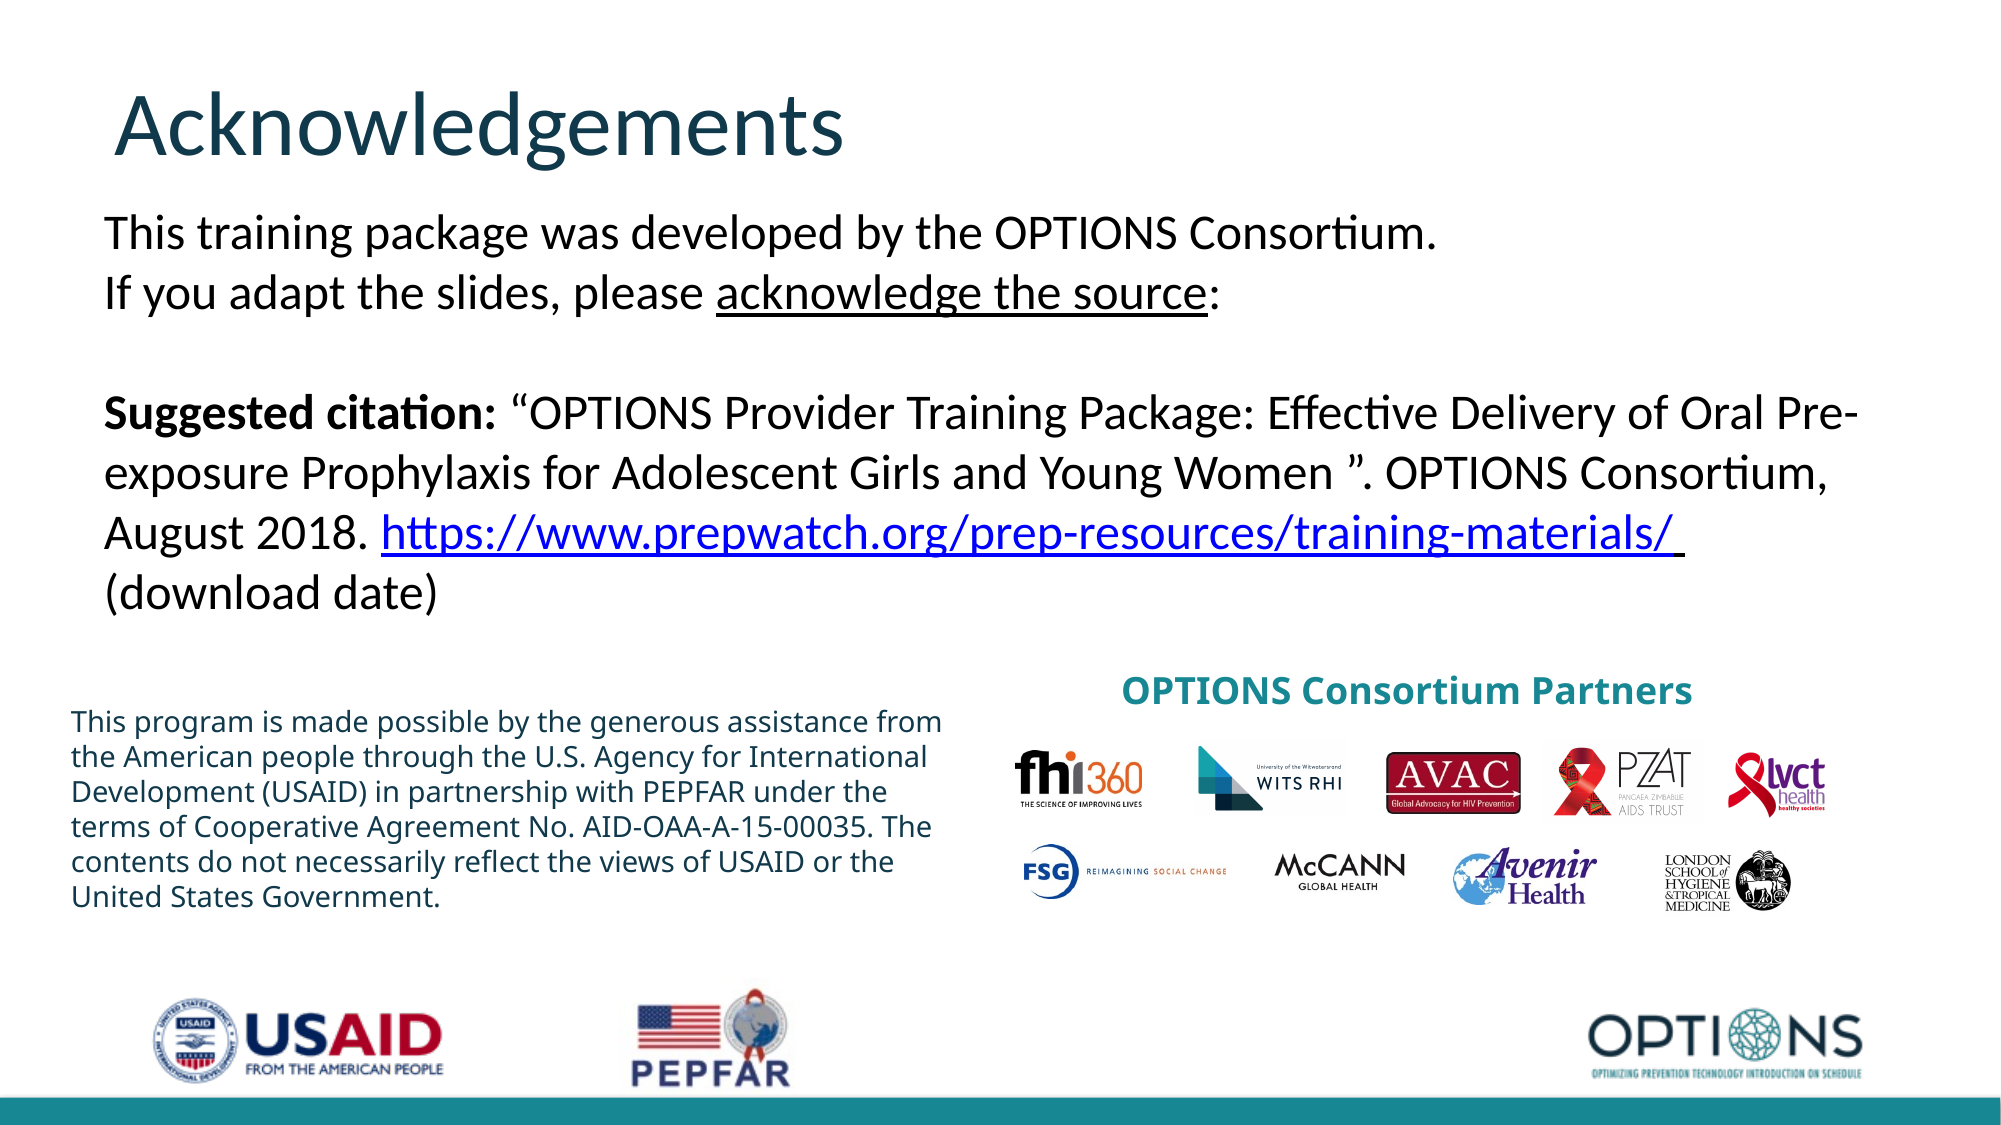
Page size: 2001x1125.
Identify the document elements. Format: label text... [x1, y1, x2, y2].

text_box Acknowledgements [99, 73, 1900, 233]
text_box This program is made possible by the generous assistance from the American people through the U.S. Agency for International Development (USAID) in partnership with PEPFAR under the terms of Cooperative Agreement No. AID-OAA-A-15-00035. The contents do not necessarily reflect the views of USAID or the United States Government. [56, 695, 969, 966]
picture [1554, 983, 1900, 1109]
picture [110, 971, 483, 1117]
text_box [1014, 659, 1830, 925]
text_box This training package was developed by the OPTIONS Consortium. If you adapt the slides, please acknowledge the source: Suggested citation: “OPTIONS Provider Training Package: Effective Delivery of Oral Pre-exposure Prophylaxis for Adolescent Girls and Young Women ”. OPTIONS Consortium, August 2018. https://www.prepwatch.org/prep-resources/training-materials/ (download date) [89, 192, 1900, 628]
picture [619, 978, 817, 1094]
